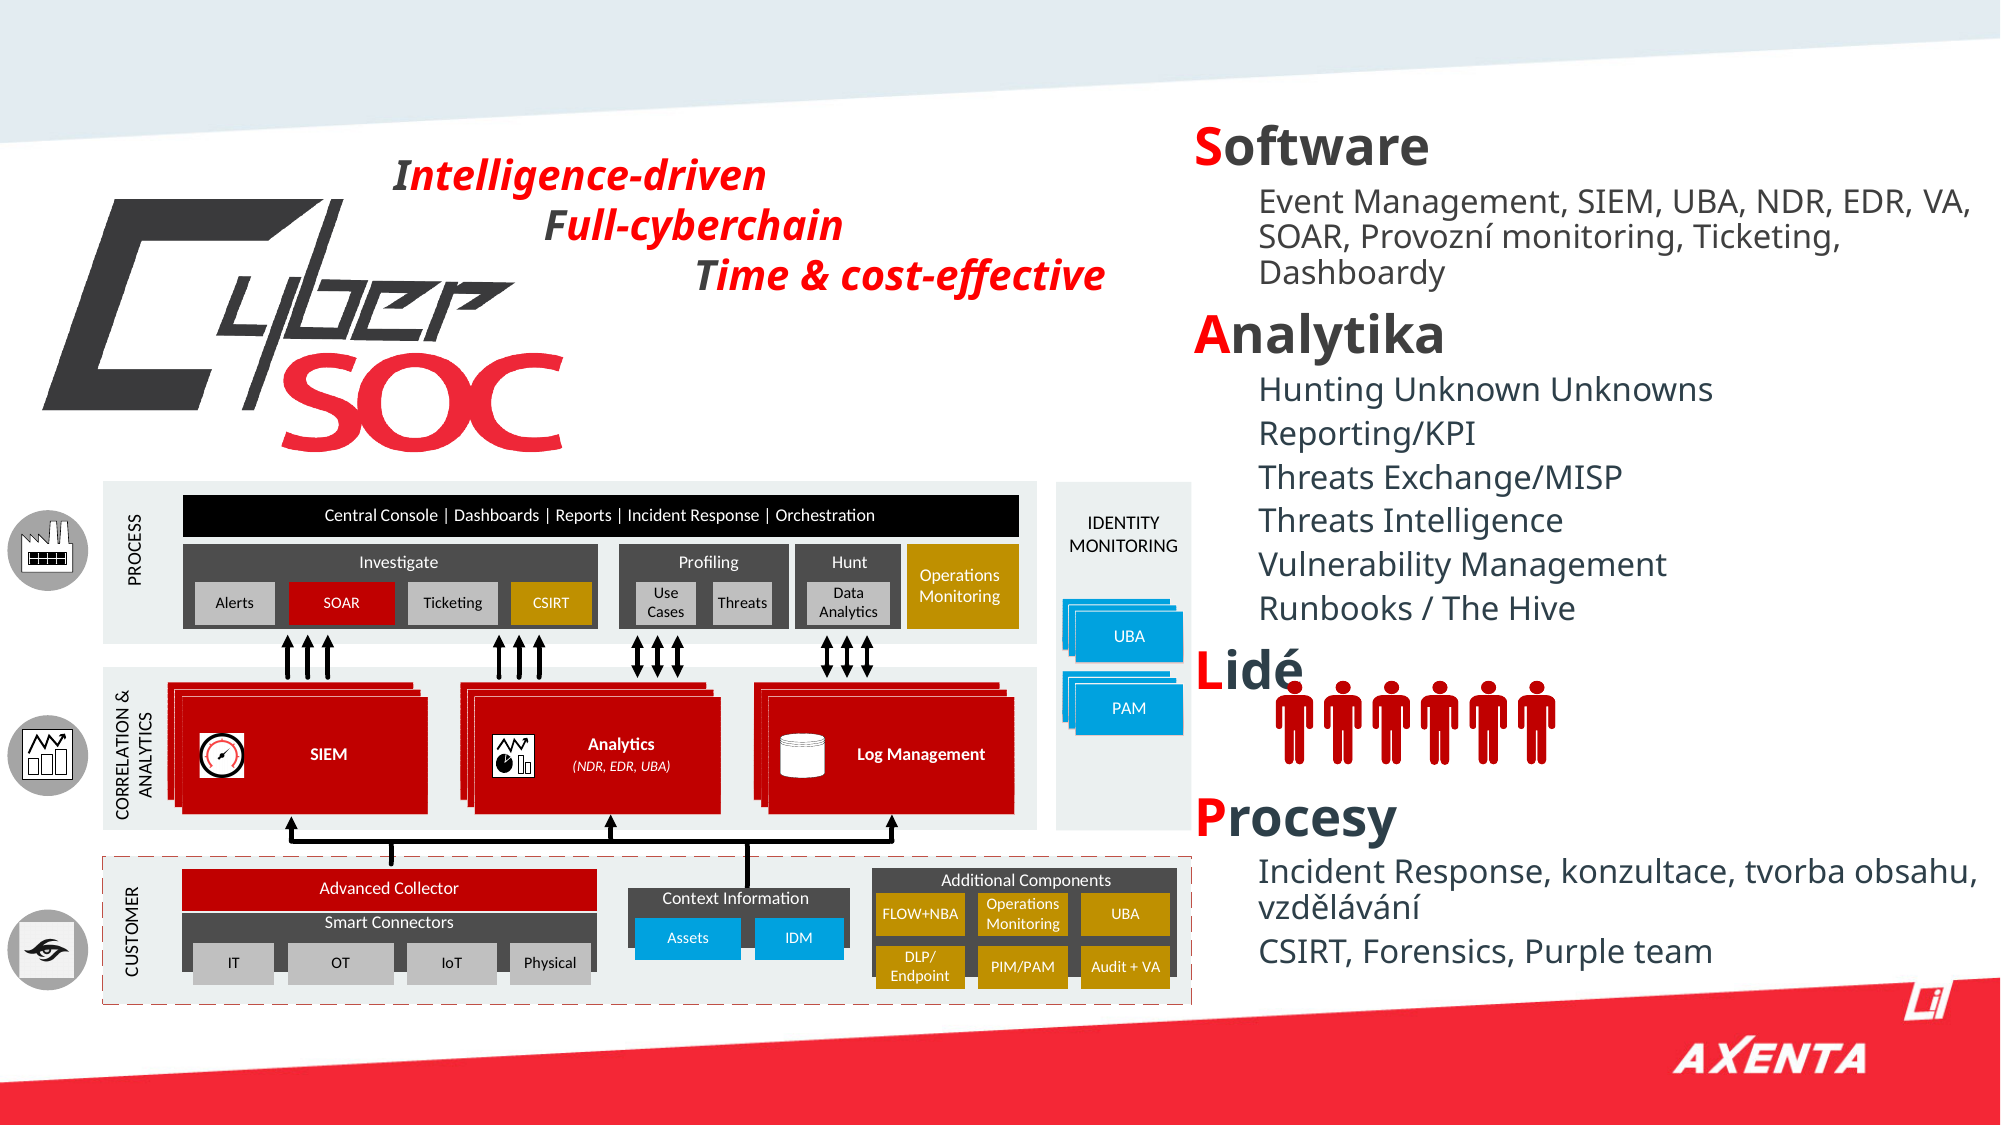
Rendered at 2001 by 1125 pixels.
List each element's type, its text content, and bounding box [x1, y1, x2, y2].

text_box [1275, 680, 1556, 765]
picture [0, 0, 2001, 1125]
list Software Event Management, SIEM, UBA, NDR, EDR, VA, SOAR, Provozní monitoring, Ticketing, Dashboardy Analytika Hunting Unknown Unknowns Reporting/KPI Threats Exchange/MISP Threats Intelligence Vulnerability Management Runbooks / The Hive Lidé Procesy Incident Response, konzultace, tvorba obsahu, vzdělávání CSIRT, Forensics, Purple team [1179, 112, 2000, 983]
text_box Intelligence-driven Full-cyberchain Time & cost-effective [379, 141, 1132, 307]
